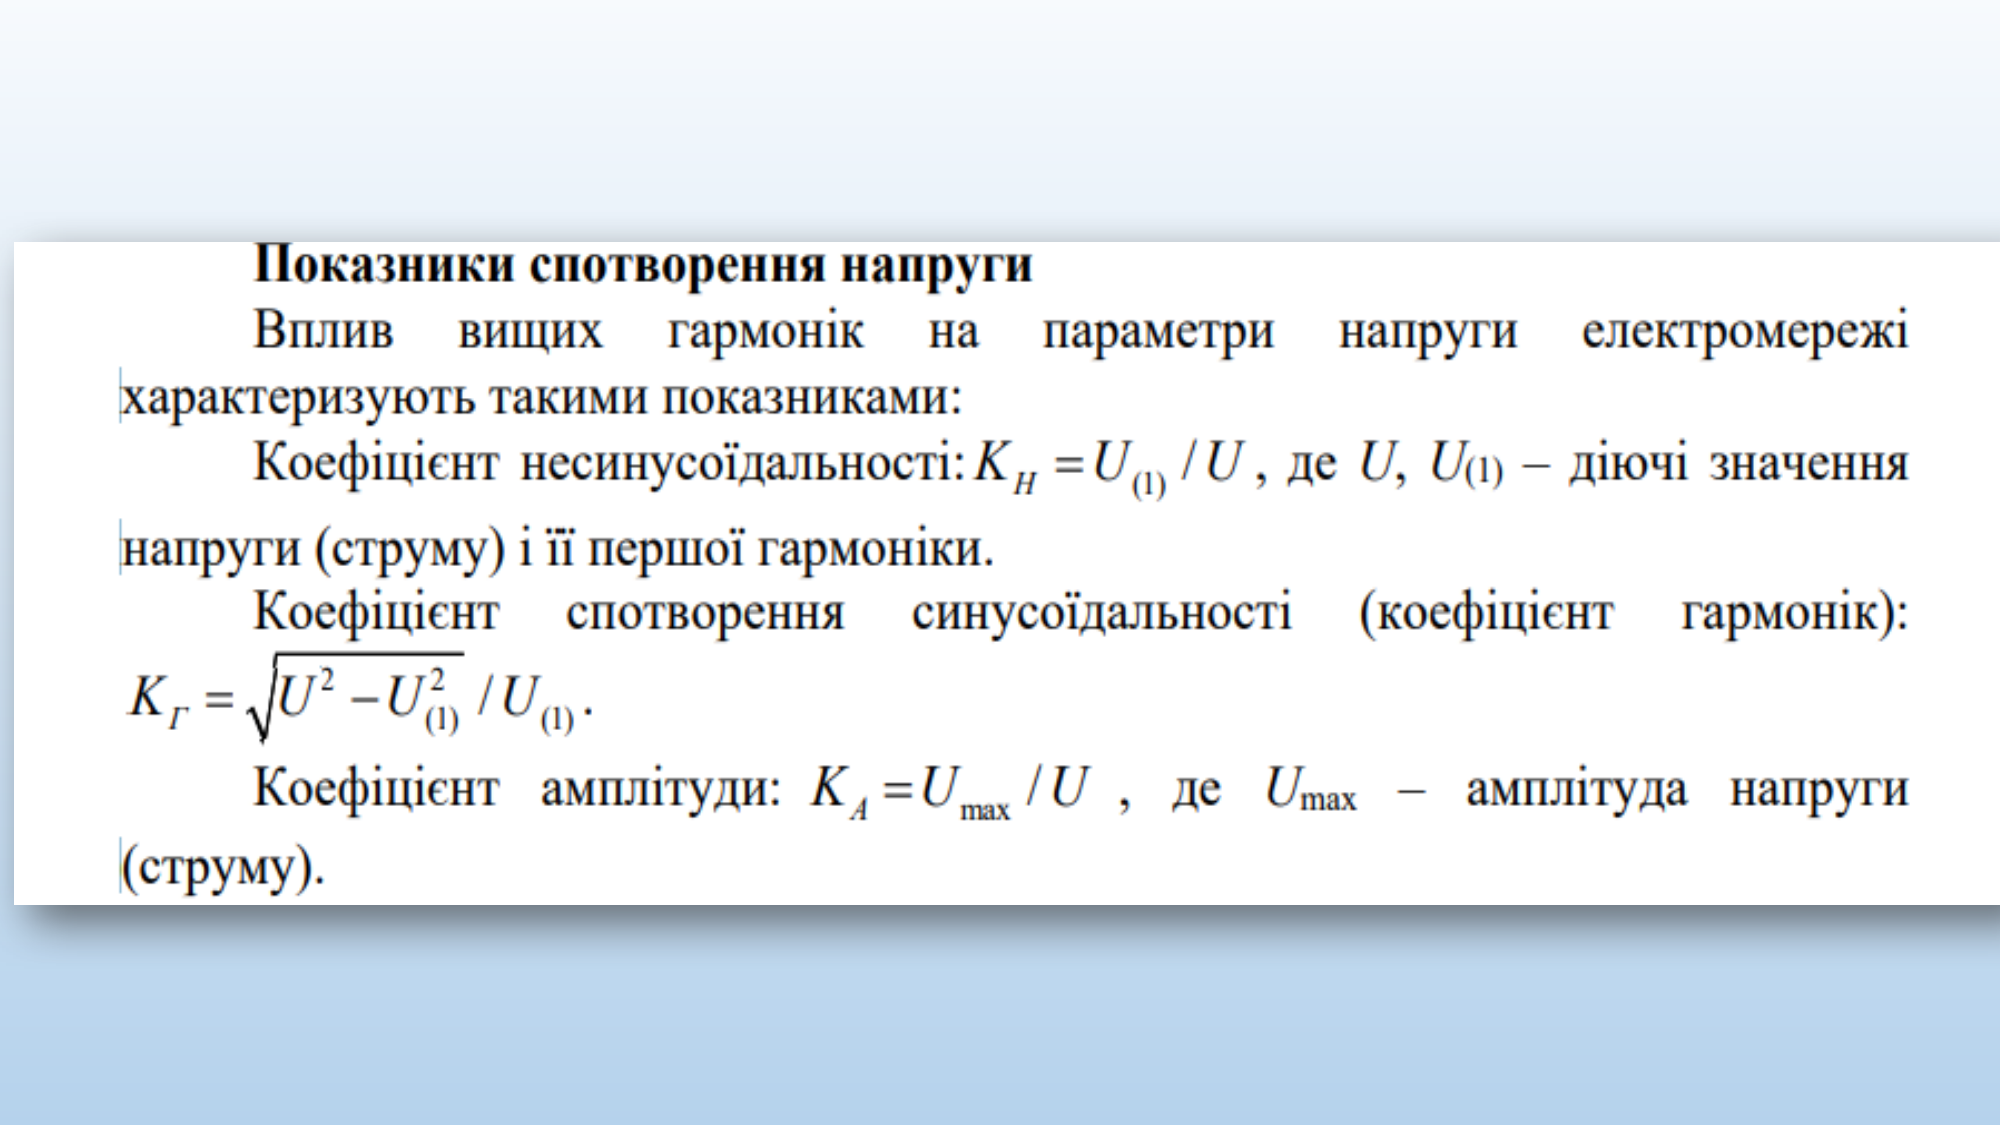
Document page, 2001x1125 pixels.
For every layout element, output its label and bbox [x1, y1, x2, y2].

list [14, 241, 2000, 905]
